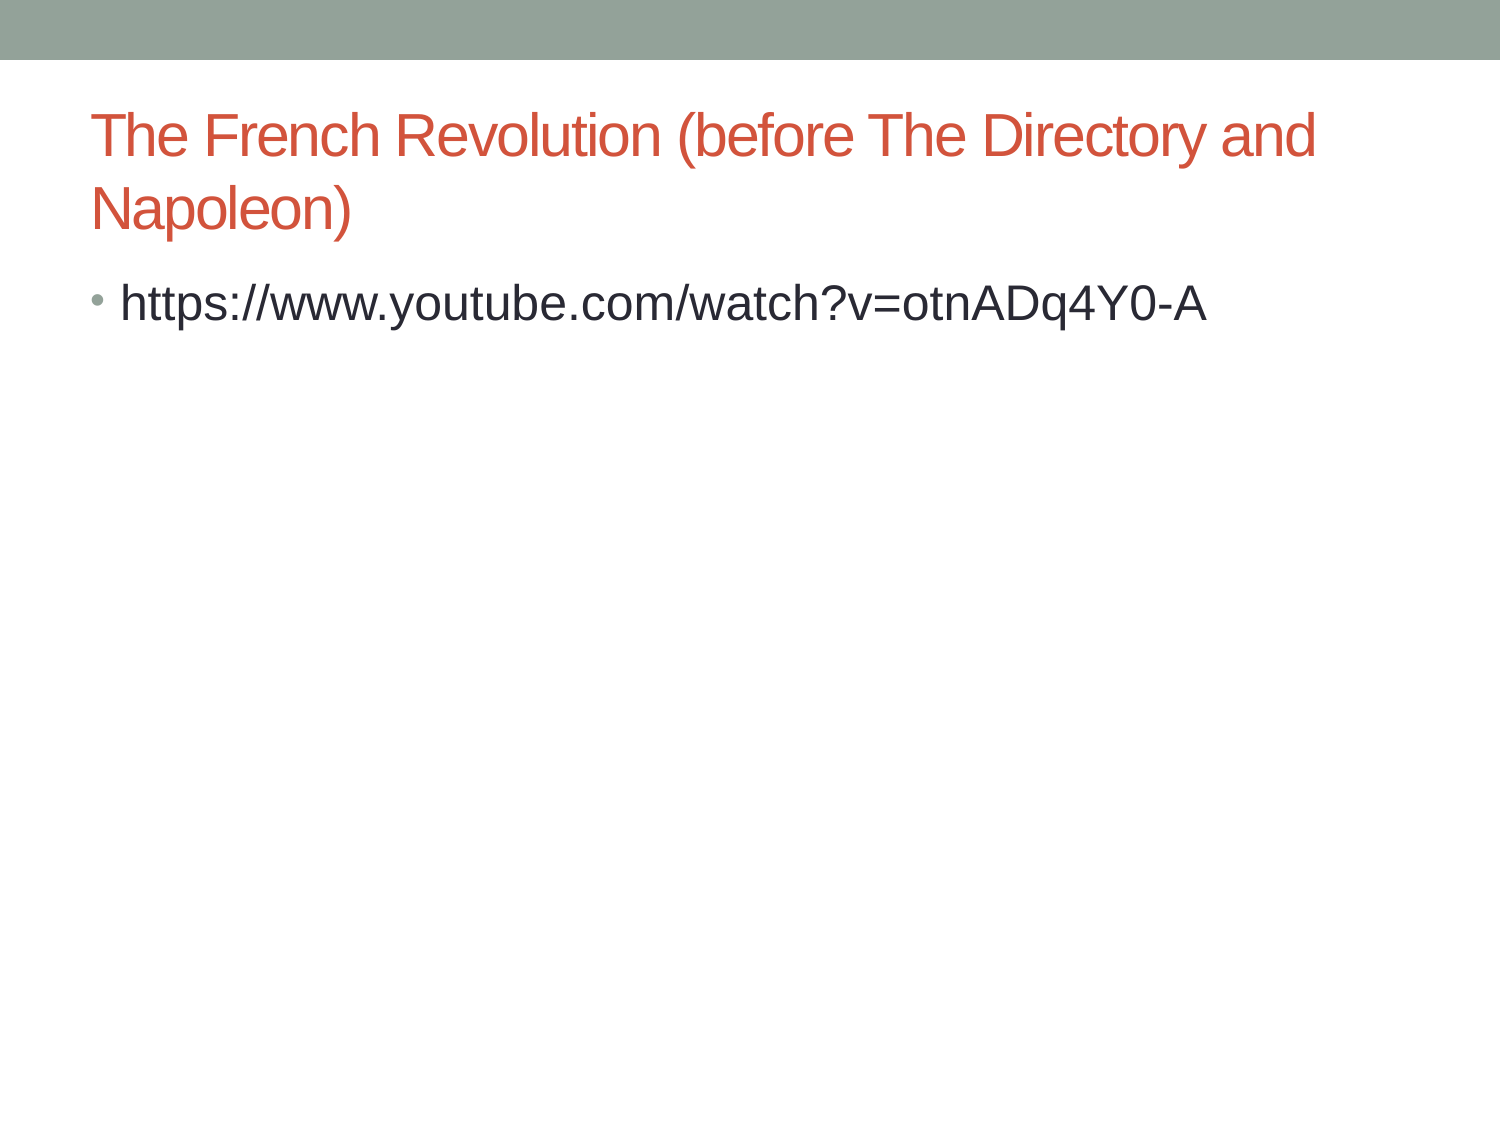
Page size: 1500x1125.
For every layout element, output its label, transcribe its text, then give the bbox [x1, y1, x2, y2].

list https://www.youtube.com/watch?v=otnADq4Y0-A [75, 262, 1425, 1063]
title The French Revolution (before The Directory and Napoleon) [75, 87, 1425, 250]
